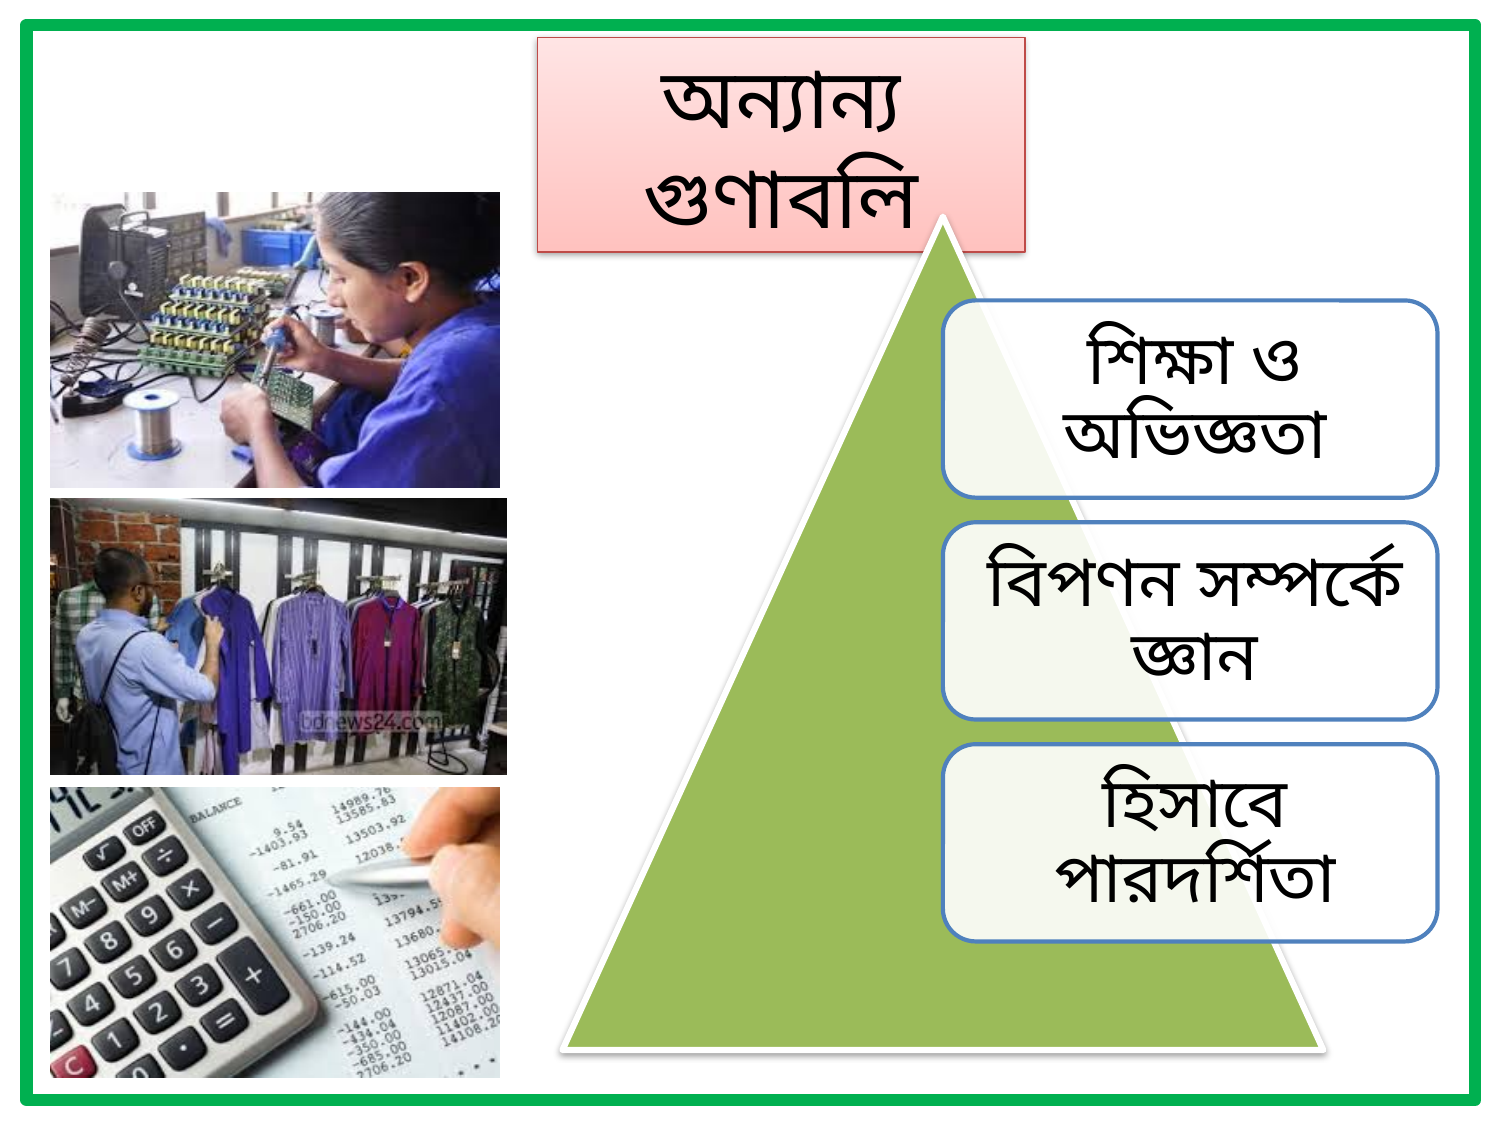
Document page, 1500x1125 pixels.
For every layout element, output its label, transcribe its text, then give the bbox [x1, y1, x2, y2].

picture [49, 787, 501, 1079]
picture [49, 498, 507, 776]
picture [49, 191, 501, 488]
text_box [562, 216, 1438, 1051]
text_box অন্যান্য গুণাবলি [537, 37, 1026, 253]
text_box [25, 23, 1477, 1102]
